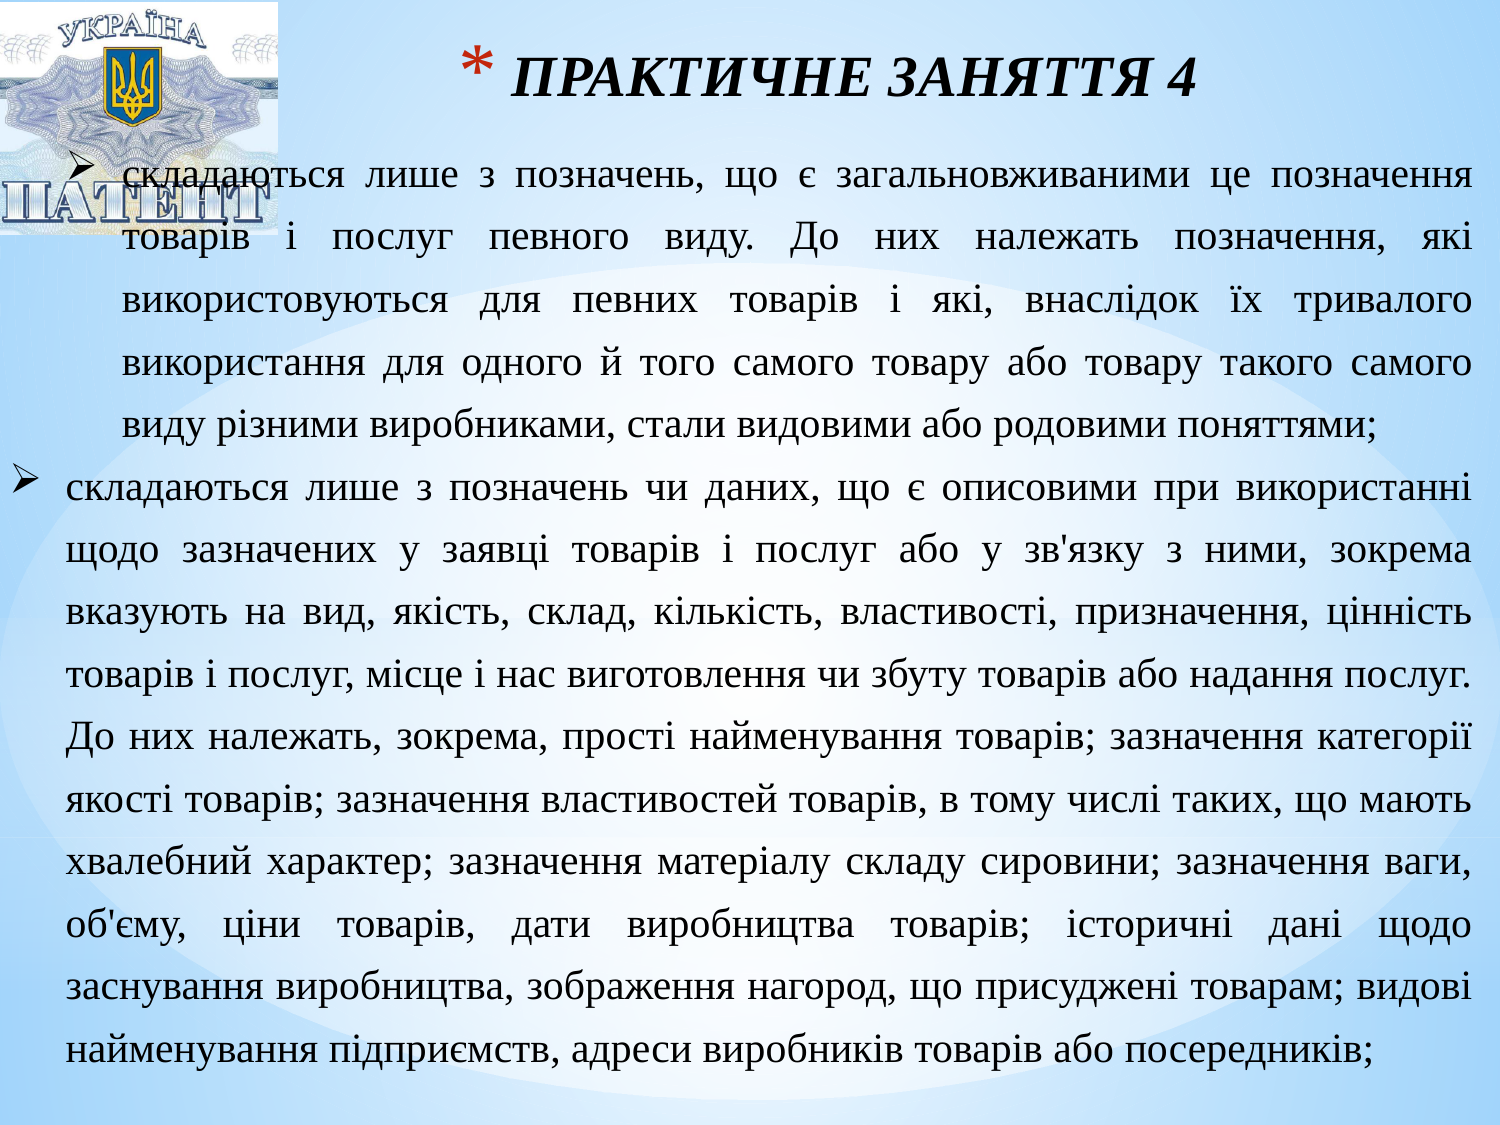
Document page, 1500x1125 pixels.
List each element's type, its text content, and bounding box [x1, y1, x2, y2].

title ПРАКТИЧНЕ ЗАНЯТТЯ 4 [284, 30, 1427, 114]
text_box складаються лише з позначень, що є загальновживаними це позначення товарів і послуг певного виду. До них належать позначення, які використовуються для певних товарів і які, внаслідок їх тривалого використання для одного й того самого товару або товару такого самого виду різними виробниками, стали видовими або родовими поняттями; складаються лише з позначень чи даних, що є описовими при використанні щодо зазначених у заявці товарів і послуг або у зв'язку з ними, зокрема вказують на вид, якість, склад, кількість, властивості, призначення, цінність товарів і послуг, місце і нас виготовлення чи збуту товарів або надання послуг. До них належать, зокрема, прості найменування товарів; зазначення категорії якості товарів; зазначення властивостей товарів, в тому числі таких, що мають хвалебний характер; зазначення матеріалу складу сировини; зазначення ваги, об'єму, ціни товарів, дати виробництва товарів; історичні дані щодо заснування виробництва, зображення нагород, що присуджені товарам; видові найменування підприємств, адреси виробників товарів або посередників; [0, 125, 1499, 1078]
picture [0, 2, 278, 236]
